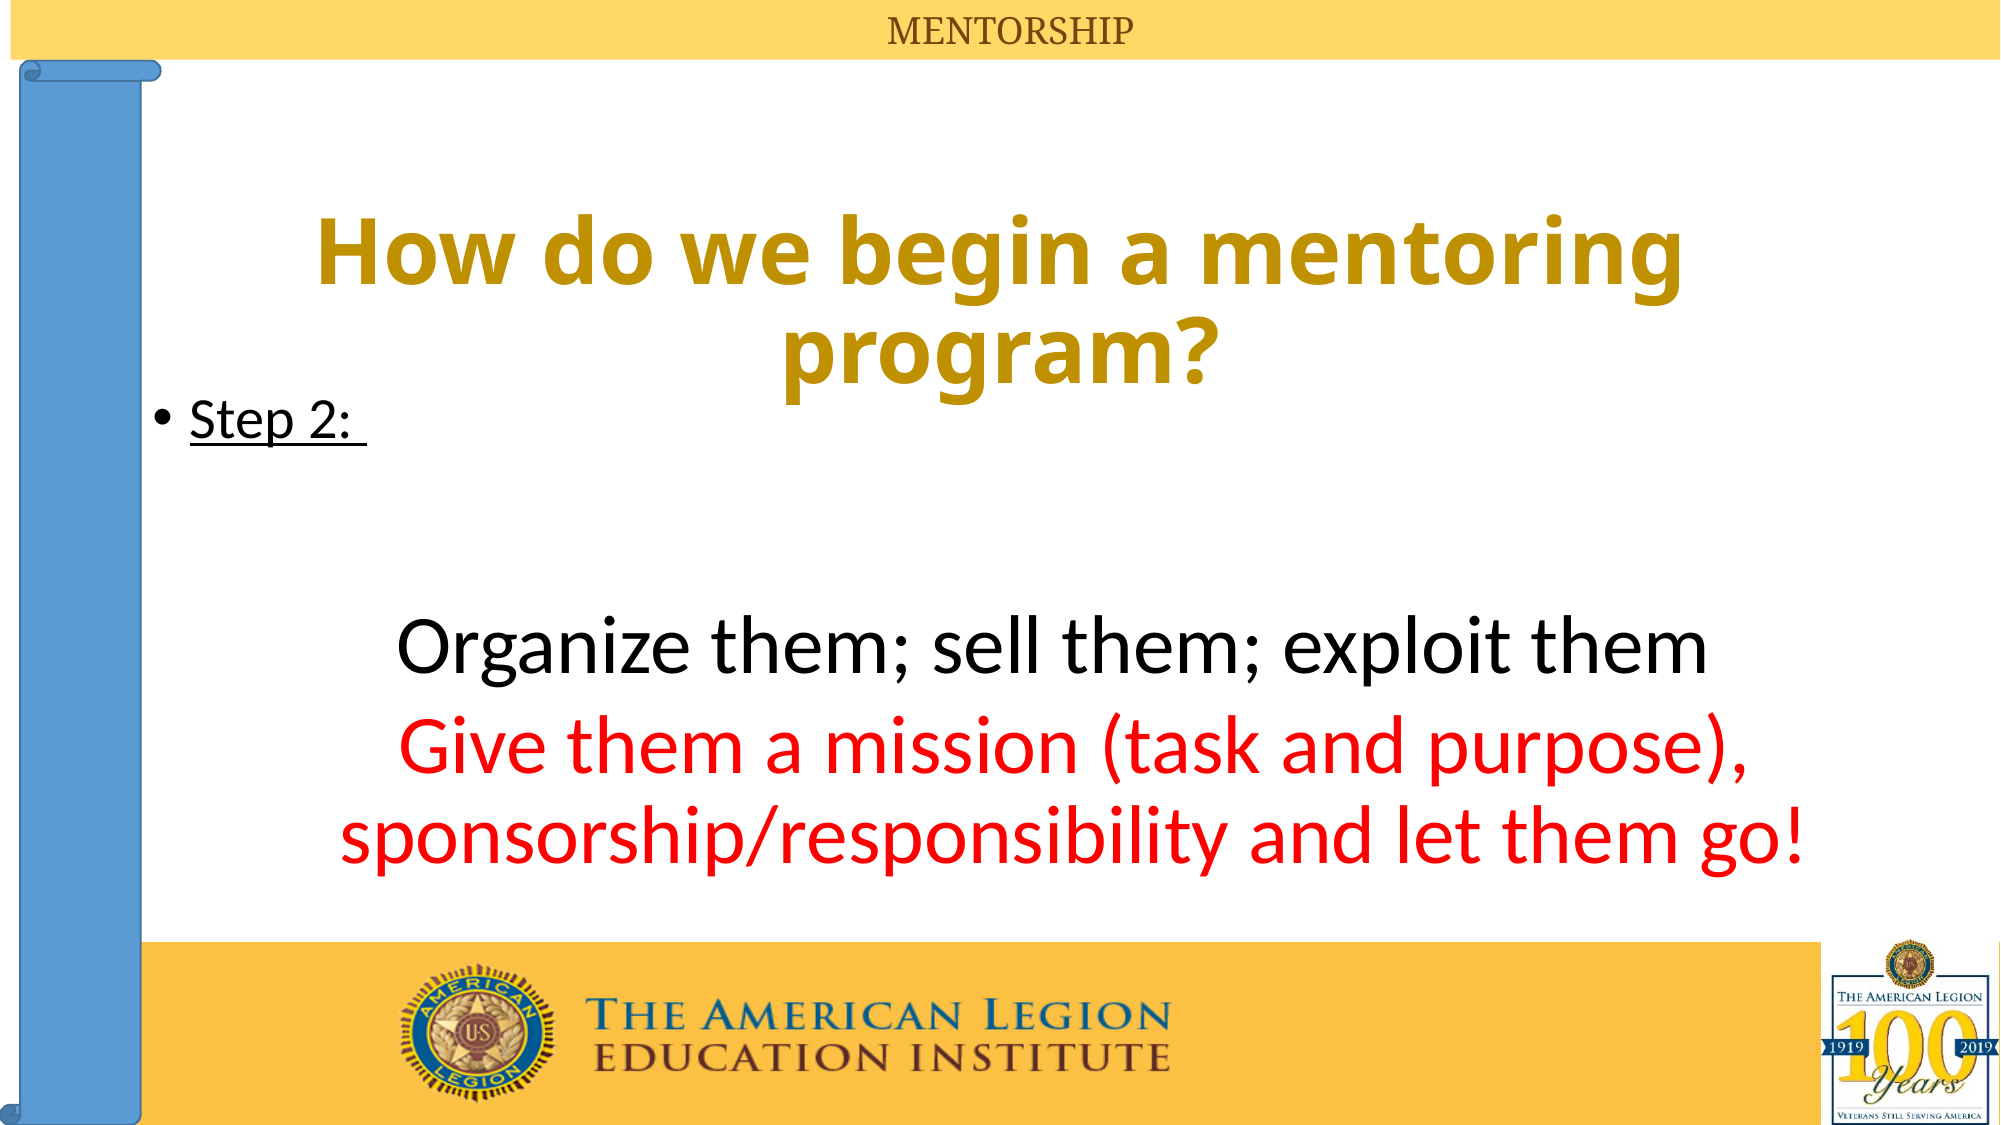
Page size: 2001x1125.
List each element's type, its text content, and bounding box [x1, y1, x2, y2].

title How do we begin a mentoring program? [137, 197, 1863, 381]
picture [137, 939, 2000, 1125]
list Step 2: Organize them; sell them; exploit them Give them a mission (task and purpose), sponsorship/responsibility and let them go! [137, 381, 1863, 1014]
